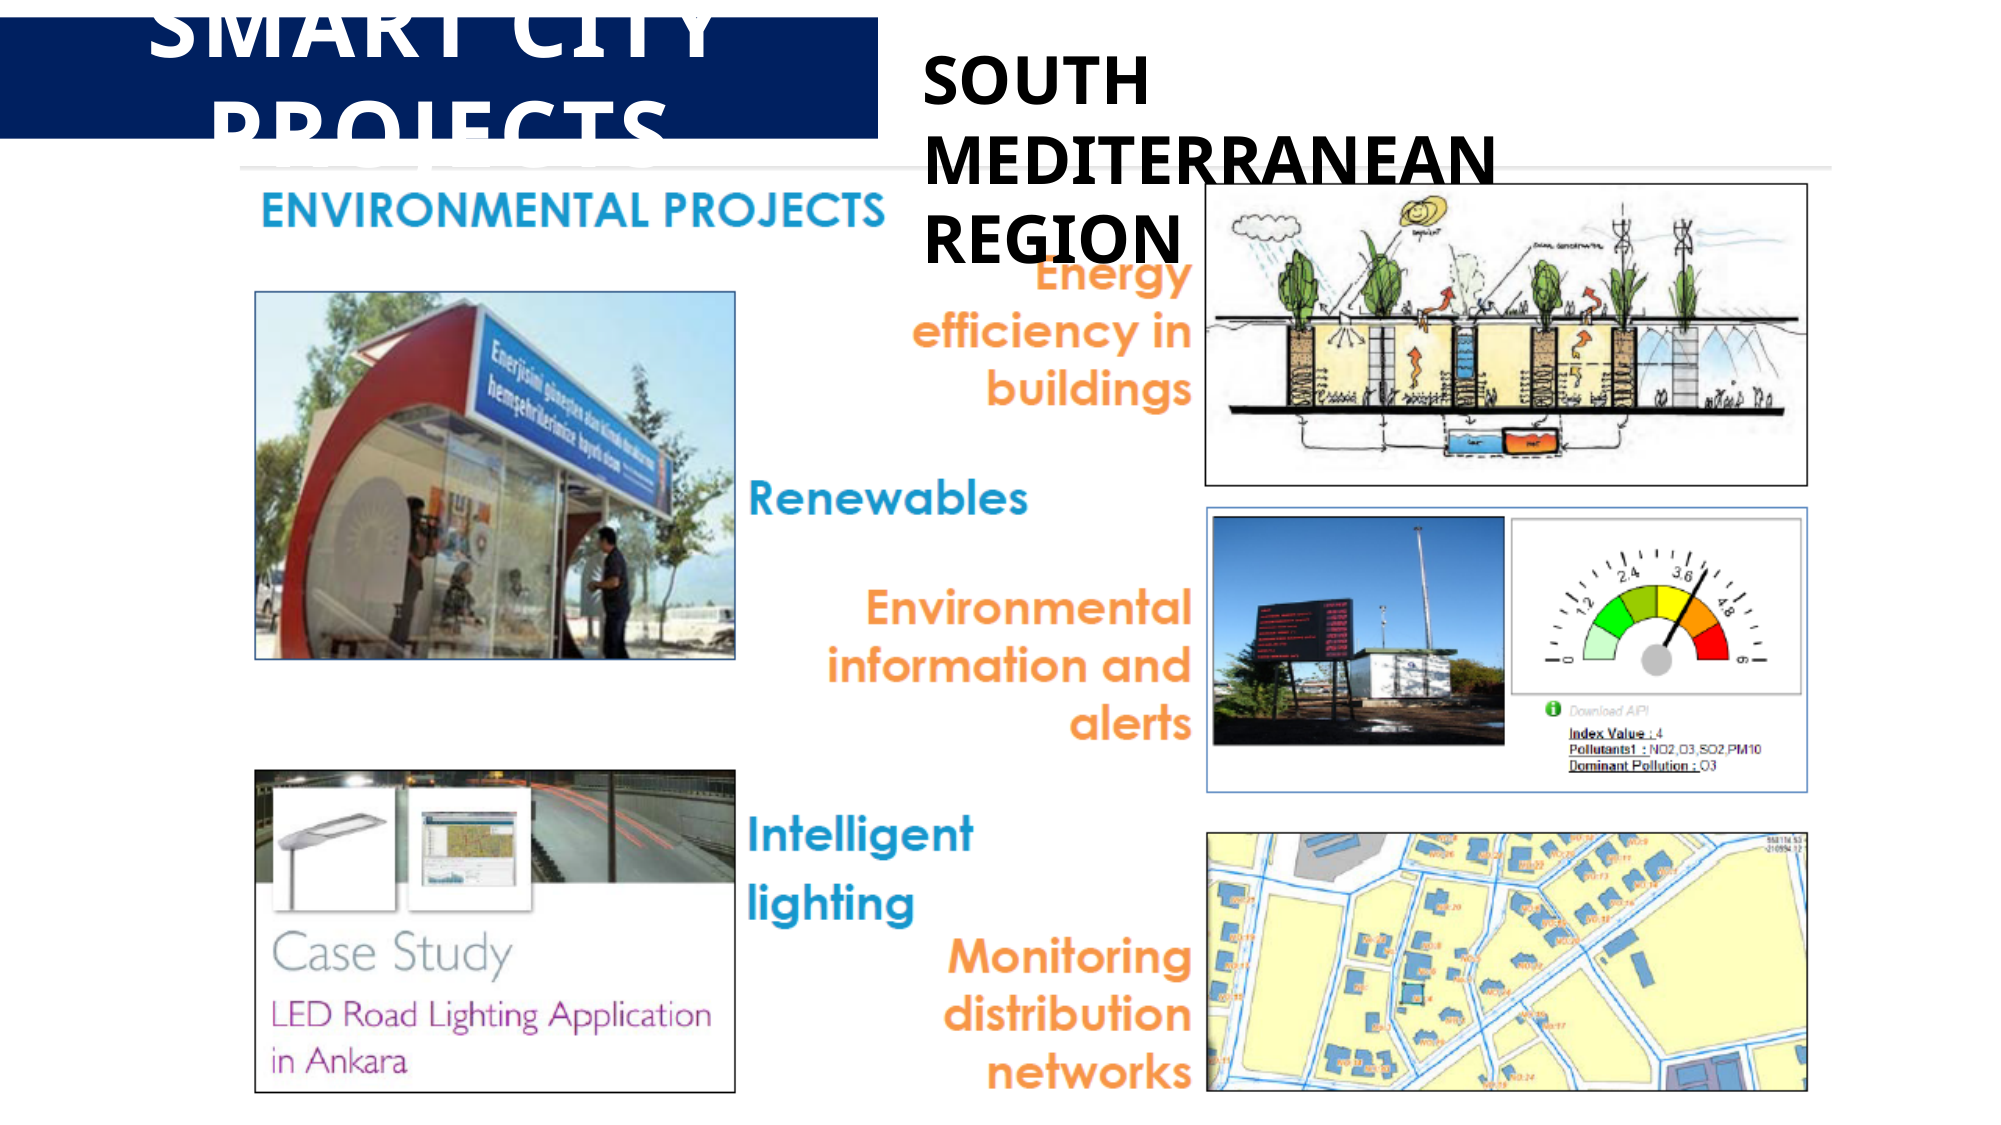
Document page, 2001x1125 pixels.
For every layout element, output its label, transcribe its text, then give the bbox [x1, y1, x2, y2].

text_box SOUTH MEDITERRANEAN REGION [907, 30, 1761, 165]
picture [239, 166, 1832, 1121]
text_box SMART CITY PROJECTS [0, 16, 879, 140]
